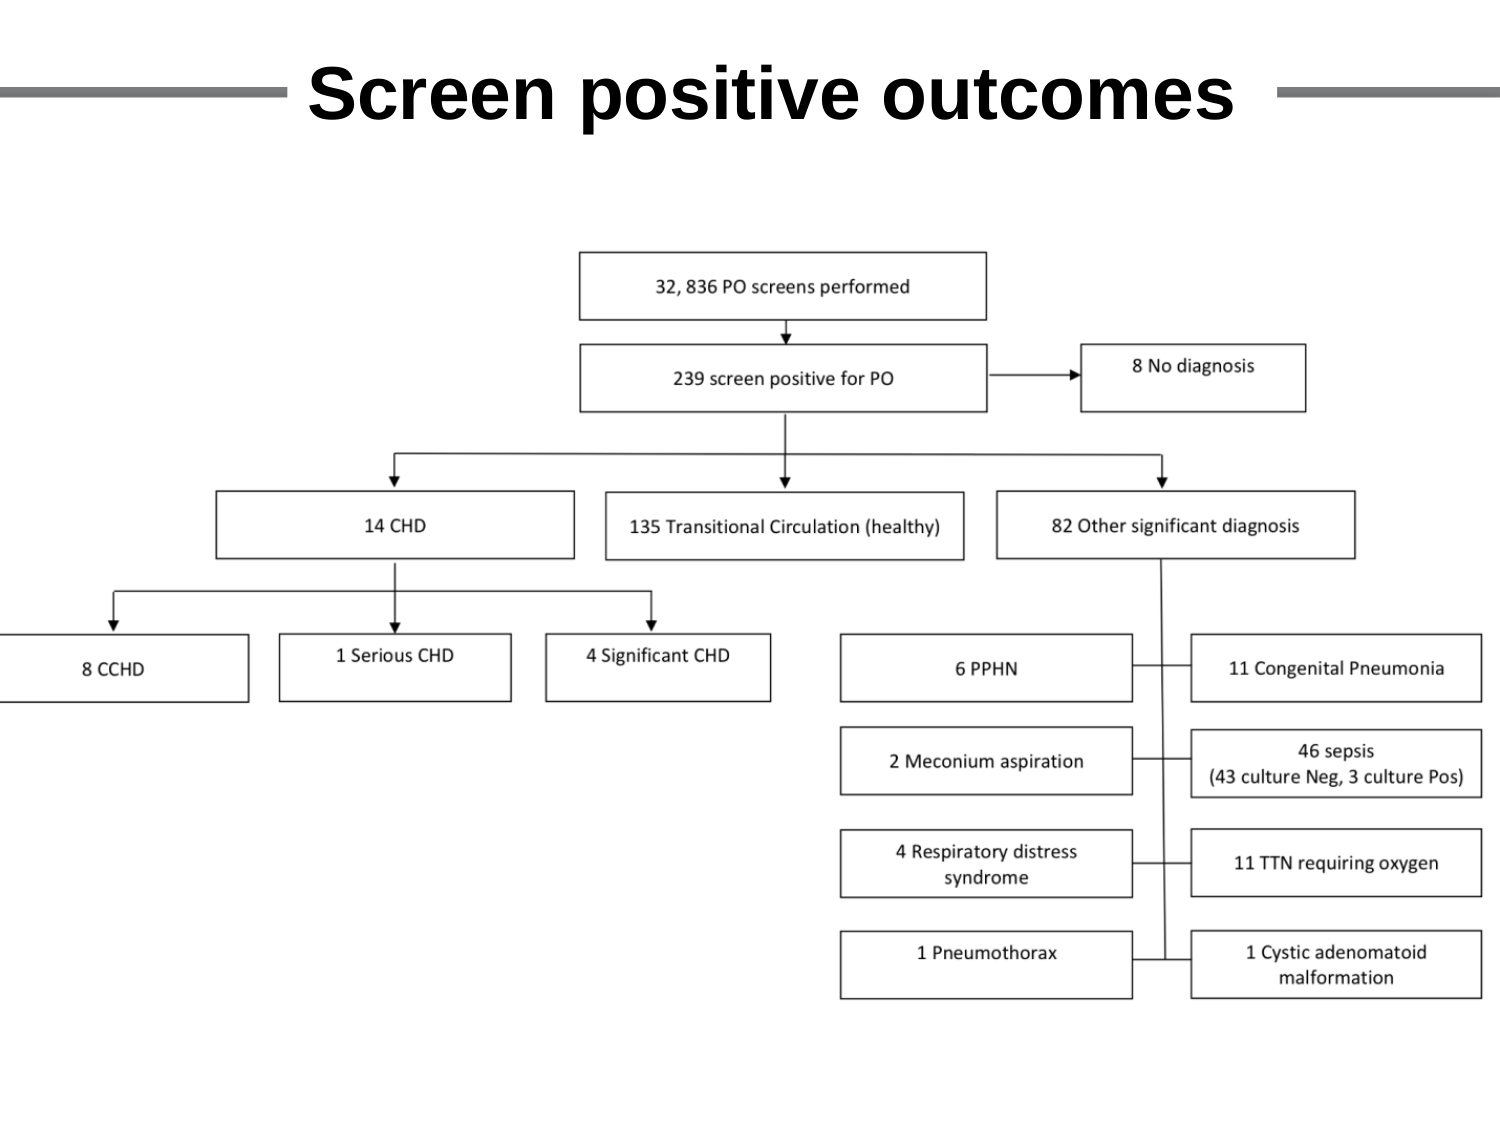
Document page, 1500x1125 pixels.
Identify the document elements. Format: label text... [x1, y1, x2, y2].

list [0, 87, 1500, 1125]
text_box Screen positive outcomes [287, 37, 1278, 85]
